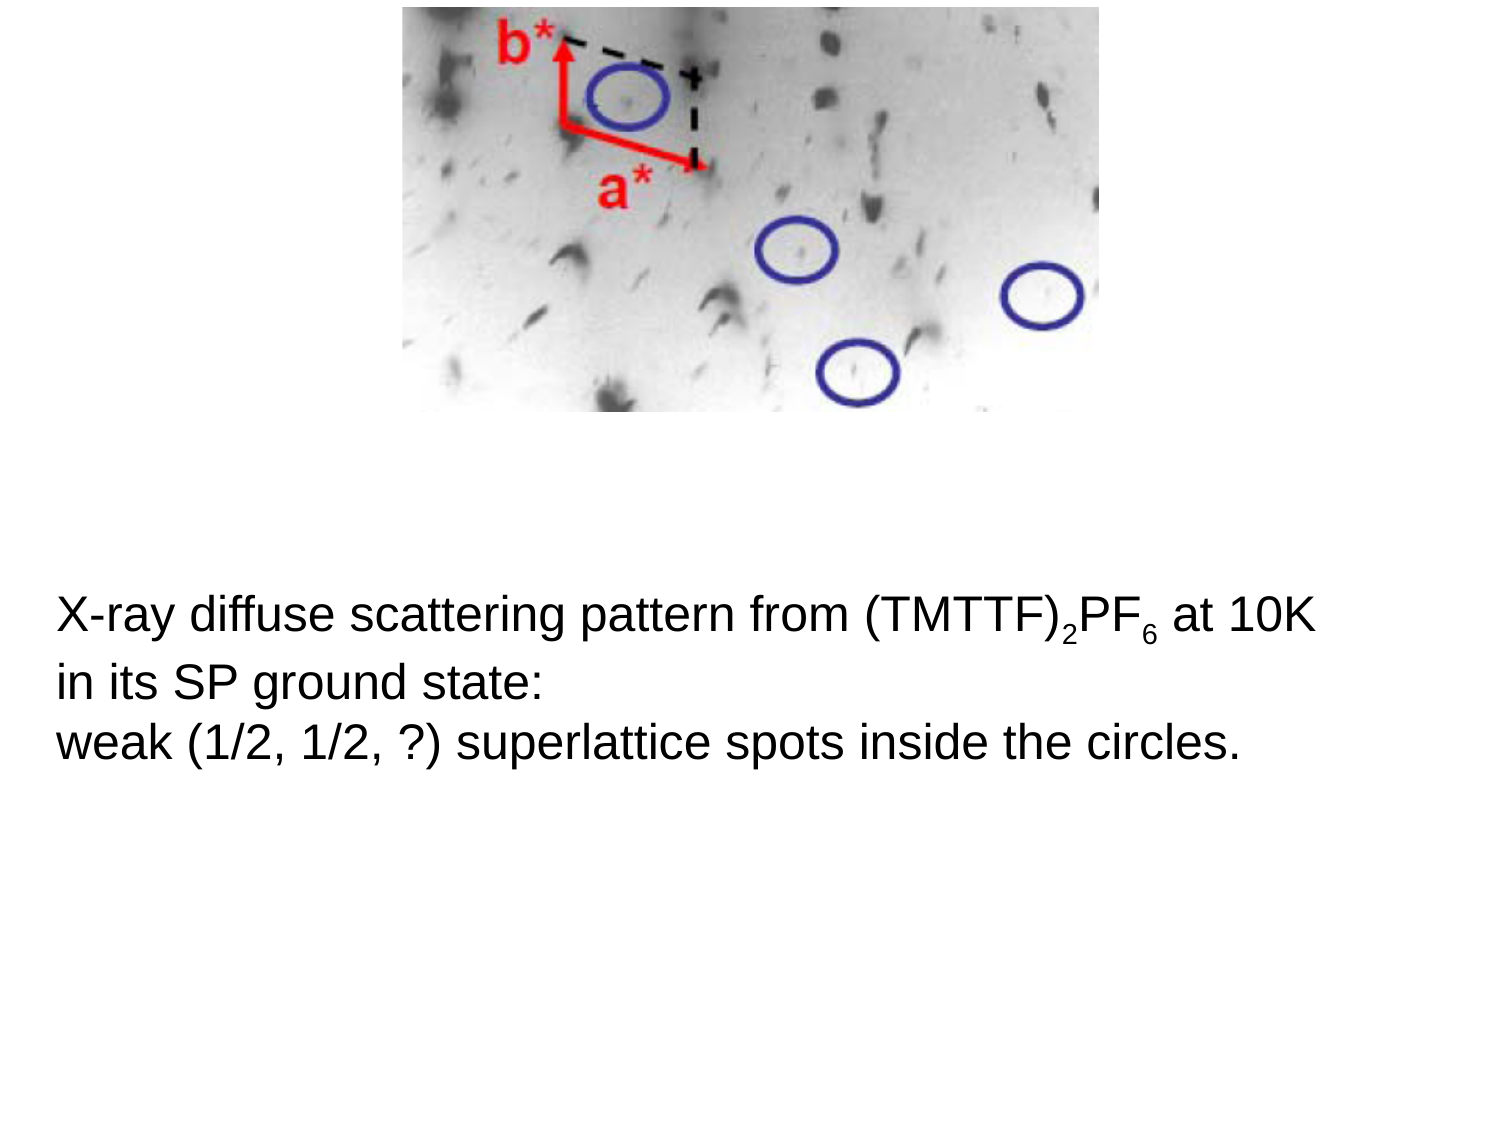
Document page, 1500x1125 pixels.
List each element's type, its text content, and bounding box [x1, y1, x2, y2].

text_box X-ray diffuse scattering pattern from (TMTTF)2PF6 at 10K in its SP ground state: weak (1/2, 1/2, ?) superlattice spots inside the circles. [41, 574, 1400, 778]
picture [401, 7, 1099, 413]
